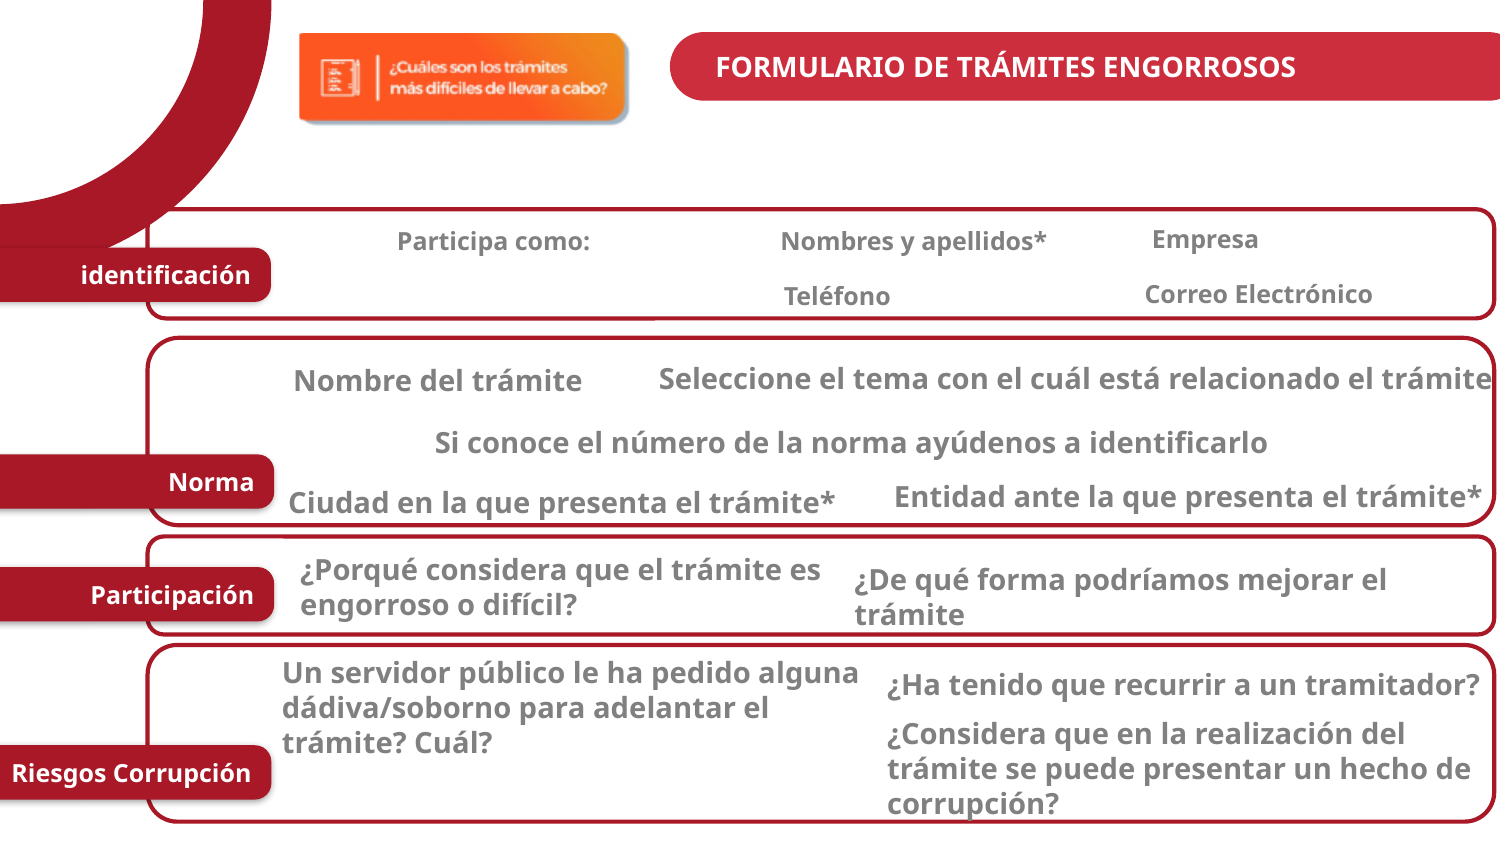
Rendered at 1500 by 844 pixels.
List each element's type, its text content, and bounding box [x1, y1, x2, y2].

text_box FORMULARIO DE TRÁMITES ENGORROSOS [669, 32, 1500, 101]
text_box Riesgos Corrupción [0, 742, 275, 803]
text_box ¿De qué forma podríamos mejorar el trámite [839, 554, 1500, 639]
text_box [0, 0, 272, 243]
text_box [145, 642, 1492, 824]
picture [299, 33, 631, 129]
text_box [145, 534, 1497, 637]
text_box Entidad ante la que presenta el trámite* [879, 470, 1498, 521]
text_box Participación [0, 563, 278, 625]
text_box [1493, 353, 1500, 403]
text_box [145, 207, 1497, 321]
text_box [145, 335, 1497, 528]
text_box Norma [0, 451, 278, 512]
text_box ¿Considera que en la realización del trámite se puede presentar un hecho de corrupción? [872, 707, 1500, 828]
text_box ¿Ha tenido que recurrir a un tramitador? [872, 658, 1500, 707]
text_box identificación [0, 244, 275, 306]
